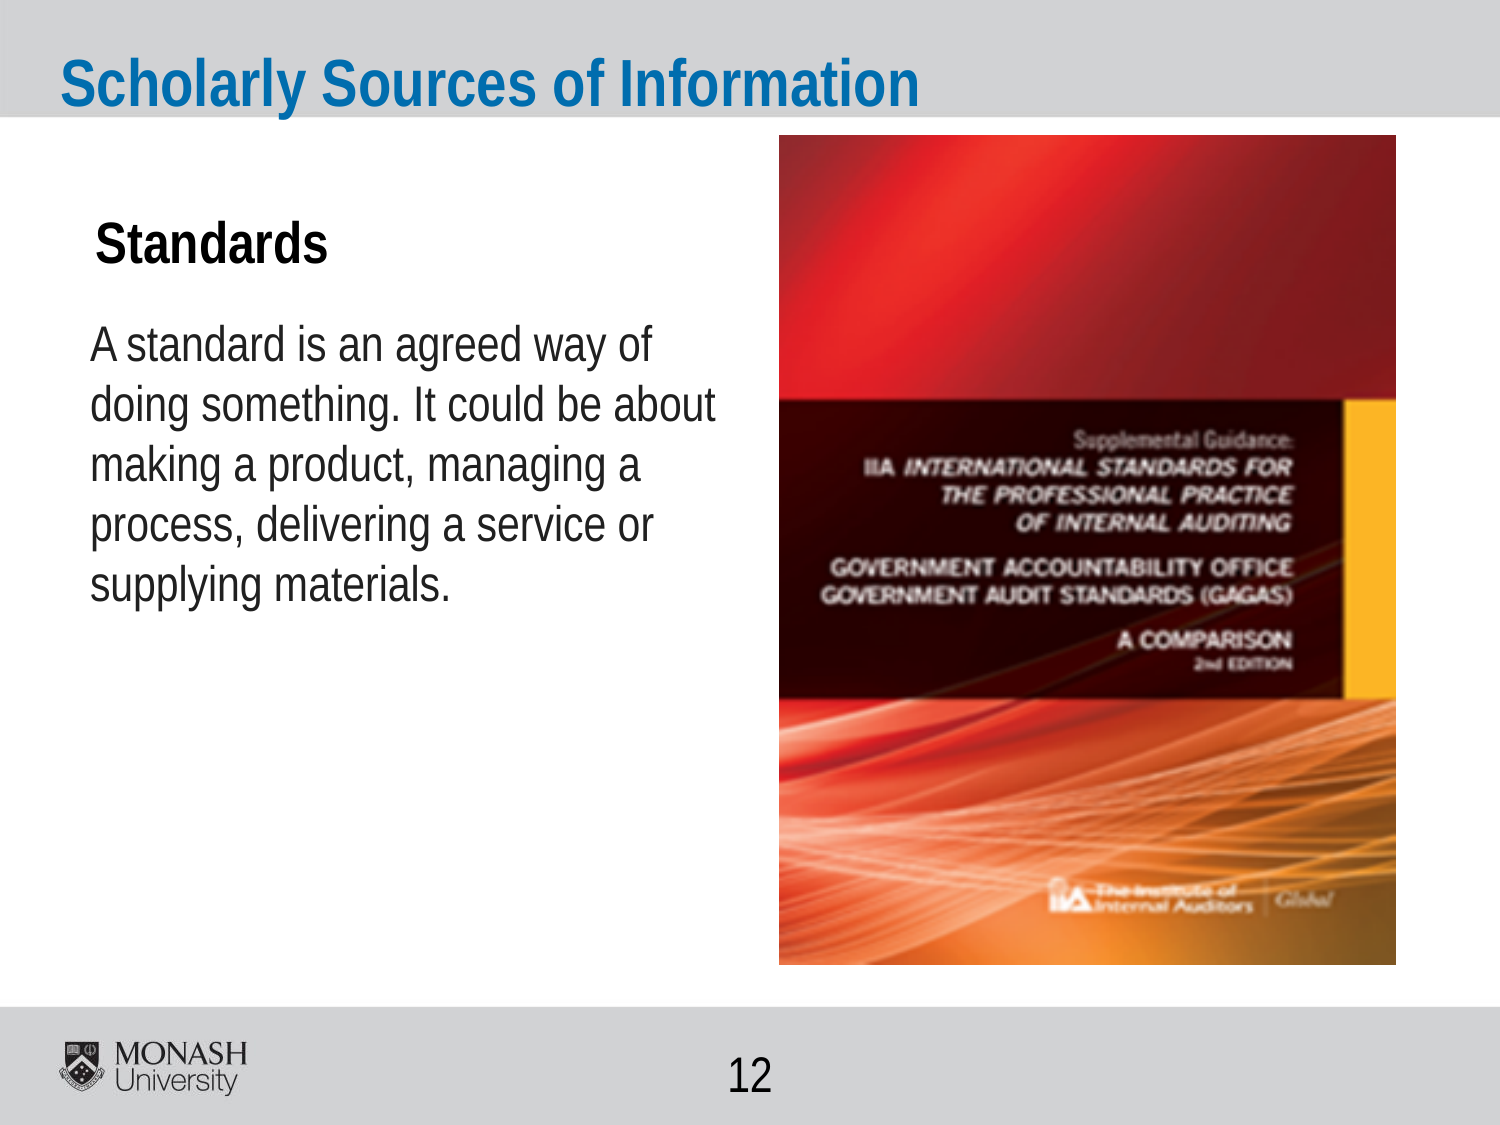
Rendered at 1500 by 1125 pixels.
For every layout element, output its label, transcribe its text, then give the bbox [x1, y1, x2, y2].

text_box A standard is an agreed way of doing something. It could be about making a product, managing a process, delivering a service or supplying materials. [75, 303, 763, 619]
picture [0, 0, 1500, 1125]
text_box Standards [80, 193, 345, 283]
title Scholarly Sources of Information [45, 32, 1396, 117]
